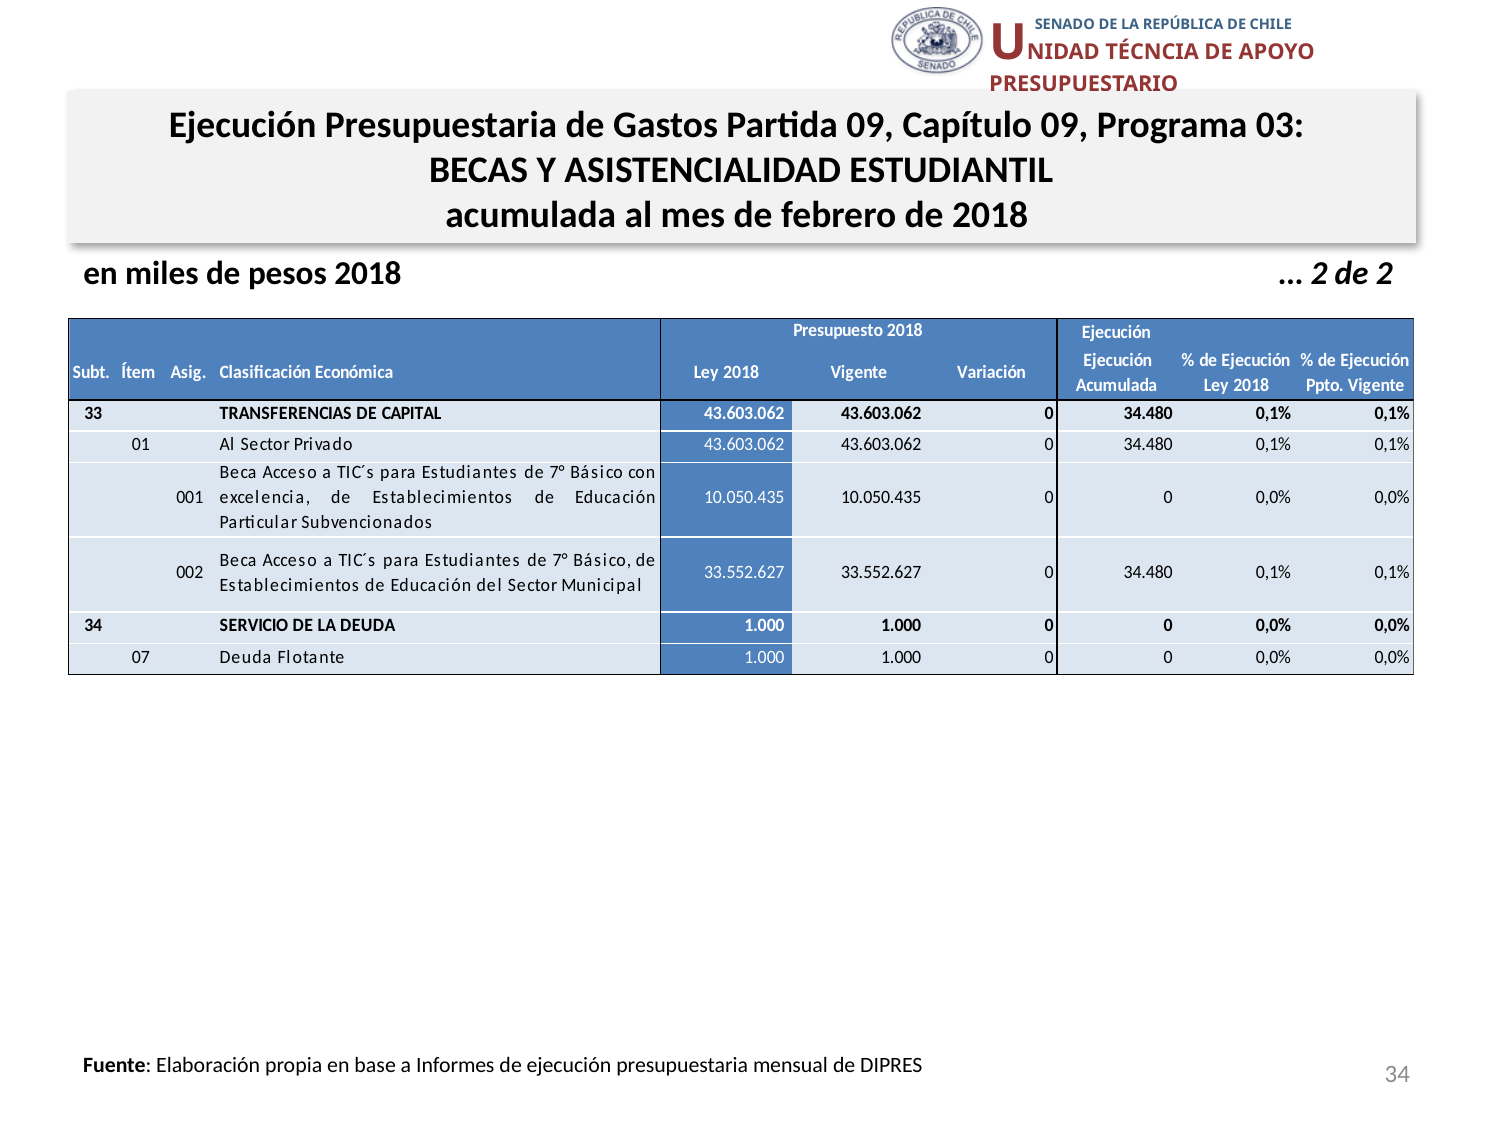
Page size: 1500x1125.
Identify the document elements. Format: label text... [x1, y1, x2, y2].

picture [891, 7, 985, 76]
text_box Ejecución Presupuestaria de Gastos Partida 09, Capítulo 09, Programa 03: BECAS Y ASISTENCIALIDAD ESTUDIANTIL acumulada al mes de febrero de 2018 [67, 91, 1415, 243]
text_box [67, 317, 1416, 676]
text_box Fuente: Elaboración propia en base a Informes de ejecución presupuestaria mensual de DIPRES [68, 1043, 1448, 1104]
text_box en miles de pesos 2018 … 2 de 2 [68, 243, 1419, 319]
